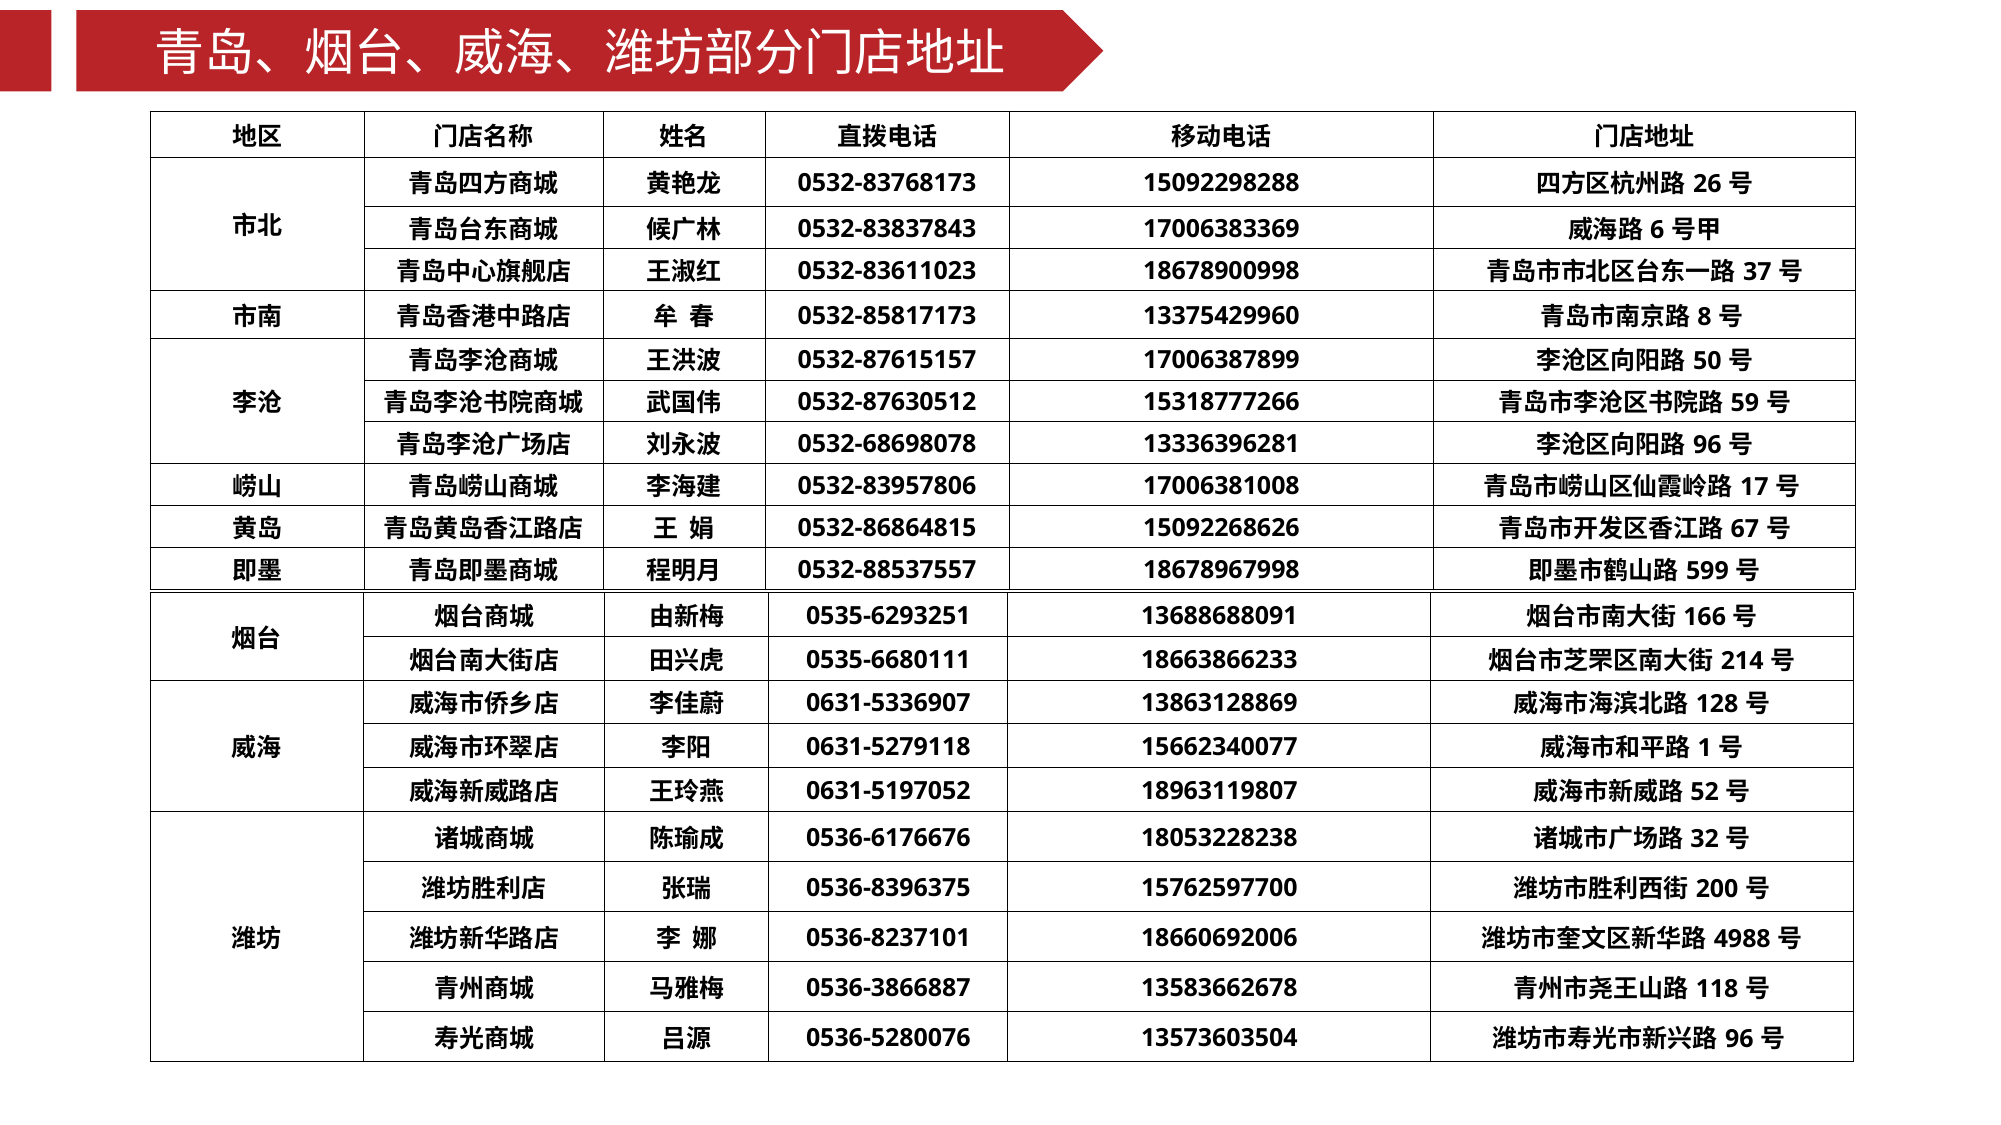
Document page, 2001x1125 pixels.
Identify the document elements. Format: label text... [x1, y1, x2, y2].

table_cell 李沧区向阳路50号 [1434, 339, 1855, 380]
table_cell 潍坊 [151, 812, 363, 1061]
table_cell 17006381008 [1010, 464, 1433, 505]
table_cell 潍坊胜利店 [364, 862, 604, 911]
table_cell 青岛香港中路店 [365, 291, 603, 338]
table_header 烟台市南大街166号 [1431, 593, 1853, 636]
table_cell 0532-87615157 [766, 339, 1009, 380]
table_header 直拨电话 [766, 112, 1009, 157]
table_cell 17006383369 [1010, 207, 1433, 248]
table_header 姓名 [604, 112, 765, 157]
table_cell 青岛四方商城 [365, 158, 603, 206]
table_cell 青岛黄岛香江路店 [365, 506, 603, 547]
table_cell 15662340077 [1008, 724, 1430, 767]
table_cell 17006387899 [1010, 339, 1433, 380]
table_cell 潍坊市寿光市新兴路96号 [1431, 1012, 1853, 1061]
table_cell 0532-85817173 [766, 291, 1009, 338]
table_cell 威海市侨乡店 [364, 681, 604, 723]
table_cell 0532-87630512 [766, 381, 1009, 421]
table_header 门店名称 [365, 112, 603, 157]
table_cell 13336396281 [1010, 422, 1433, 463]
table_cell 威海市新威路52号 [1431, 768, 1853, 811]
table_cell 威海 [151, 681, 363, 811]
table_cell 青岛即墨商城 [365, 548, 603, 589]
table_cell 吕源 [605, 1012, 768, 1061]
table_cell 13375429960 [1010, 291, 1433, 338]
table_header 地区 [151, 112, 364, 157]
table_cell 黄艳龙 [604, 158, 765, 206]
table_cell 潍坊市胜利西街200号 [1431, 862, 1853, 911]
table_cell 青岛市李沧区书院路59号 [1434, 381, 1855, 421]
table_cell 0535-6680111 [769, 637, 1007, 680]
table_cell 青岛市崂山区仙霞岭路17号 [1434, 464, 1855, 505]
table_cell 诸城市广场路32号 [1431, 812, 1853, 861]
table_cell 李海建 [604, 464, 765, 505]
table_cell 王洪波 [604, 339, 765, 380]
table_cell 0532-83768173 [766, 158, 1009, 206]
table_cell 潍坊新华路店 [364, 912, 604, 961]
table_cell 青岛崂山商城 [365, 464, 603, 505]
table_cell 李 娜 [605, 912, 768, 961]
table_cell 0532-83611023 [766, 249, 1009, 290]
table_cell 0631-5336907 [769, 681, 1007, 723]
table_cell 0536-8396375 [769, 862, 1007, 911]
table_cell 刘永波 [604, 422, 765, 463]
table_cell 青岛市南京路8号 [1434, 291, 1855, 338]
table_cell 张瑞 [605, 862, 768, 911]
table_cell 0536-5280076 [769, 1012, 1007, 1061]
table_cell 0532-88537557 [766, 548, 1009, 589]
table_cell 18963119807 [1008, 768, 1430, 811]
table_cell 0536-3866887 [769, 962, 1007, 1011]
table_cell 青岛台东商城 [365, 207, 603, 248]
table_cell 陈瑜成 [605, 812, 768, 861]
table_cell 0536-8237101 [769, 912, 1007, 961]
table_cell 18678900998 [1010, 249, 1433, 290]
table_cell 寿光商城 [364, 1012, 604, 1061]
table_cell 0536-6176676 [769, 812, 1007, 861]
table_cell 市南 [151, 291, 364, 338]
text_box [0, 9, 53, 92]
table_cell 威海市和平路1号 [1431, 724, 1853, 767]
table_header 门店地址 [1434, 112, 1855, 157]
table_cell 王玲燕 [605, 768, 768, 811]
table_cell 马雅梅 [605, 962, 768, 1011]
table_cell 0631-5279118 [769, 724, 1007, 767]
table_cell 18660692006 [1008, 912, 1430, 961]
table_cell 13863128869 [1008, 681, 1430, 723]
table_cell 18663866233 [1008, 637, 1430, 680]
table_cell 黄岛 [151, 506, 364, 547]
table_cell 武国伟 [604, 381, 765, 421]
table_cell 0532-86864815 [766, 506, 1009, 547]
table_cell 王 娟 [604, 506, 765, 547]
table_cell 青州商城 [364, 962, 604, 1011]
table_cell 0532-83837843 [766, 207, 1009, 248]
table_cell 李阳 [605, 724, 768, 767]
table_cell 程明月 [604, 548, 765, 589]
table_cell 18678967998 [1010, 548, 1433, 589]
table_cell 15762597700 [1008, 862, 1430, 911]
table_cell 王淑红 [604, 249, 765, 290]
table_cell 13583662678 [1008, 962, 1430, 1011]
table_cell 候广林 [604, 207, 765, 248]
table_cell 18053228238 [1008, 812, 1430, 861]
table_cell 15092268626 [1010, 506, 1433, 547]
table_cell 0631-5197052 [769, 768, 1007, 811]
table_cell 威海新威路店 [364, 768, 604, 811]
table_cell 15092298288 [1010, 158, 1433, 206]
table_header 烟台 [151, 593, 363, 680]
table_cell 烟台南大街店 [364, 637, 604, 680]
table_cell 0532-68698078 [766, 422, 1009, 463]
table_header 移动电话 [1010, 112, 1433, 157]
table_cell 牟 春 [604, 291, 765, 338]
table_cell 青岛李沧商城 [365, 339, 603, 380]
table_cell 李沧 [151, 339, 364, 463]
table_cell 潍坊市奎文区新华路4988号 [1431, 912, 1853, 961]
table_header 由新梅 [605, 593, 768, 636]
table_cell 崂山 [151, 464, 364, 505]
table_header 烟台商城 [364, 593, 604, 636]
table_cell 即墨市鹤山路599号 [1434, 548, 1855, 589]
table_cell 青州市尧王山路118号 [1431, 962, 1853, 1011]
table_cell 四方区杭州路26号 [1434, 158, 1855, 206]
table_cell 青岛中心旗舰店 [365, 249, 603, 290]
table_cell 田兴虎 [605, 637, 768, 680]
table_header 13688688091 [1008, 593, 1430, 636]
table_cell 烟台市芝罘区南大街214号 [1431, 637, 1853, 680]
table_cell 青岛市开发区香江路67号 [1434, 506, 1855, 547]
table_cell 市北 [151, 158, 364, 290]
table_cell 李佳蔚 [605, 681, 768, 723]
table_cell 威海市海滨北路128号 [1431, 681, 1853, 723]
table_cell 青岛李沧书院商城 [365, 381, 603, 421]
table_cell 13573603504 [1008, 1012, 1430, 1061]
table_cell 0532-83957806 [766, 464, 1009, 505]
table_cell 威海市环翠店 [364, 724, 604, 767]
table_header 0535-6293251 [769, 593, 1007, 636]
table_cell 青岛市市北区台东一路37号 [1434, 249, 1855, 290]
table_cell 15318777266 [1010, 381, 1433, 421]
table_cell 威海路6号甲 [1434, 207, 1855, 248]
table_cell 青岛李沧广场店 [365, 422, 603, 463]
table_cell 李沧区向阳路96号 [1434, 422, 1855, 463]
table_cell 诸城商城 [364, 812, 604, 861]
table_cell 即墨 [151, 548, 364, 589]
text_box 青岛、烟台、威海、潍坊部分门店地址 [75, 9, 1105, 93]
